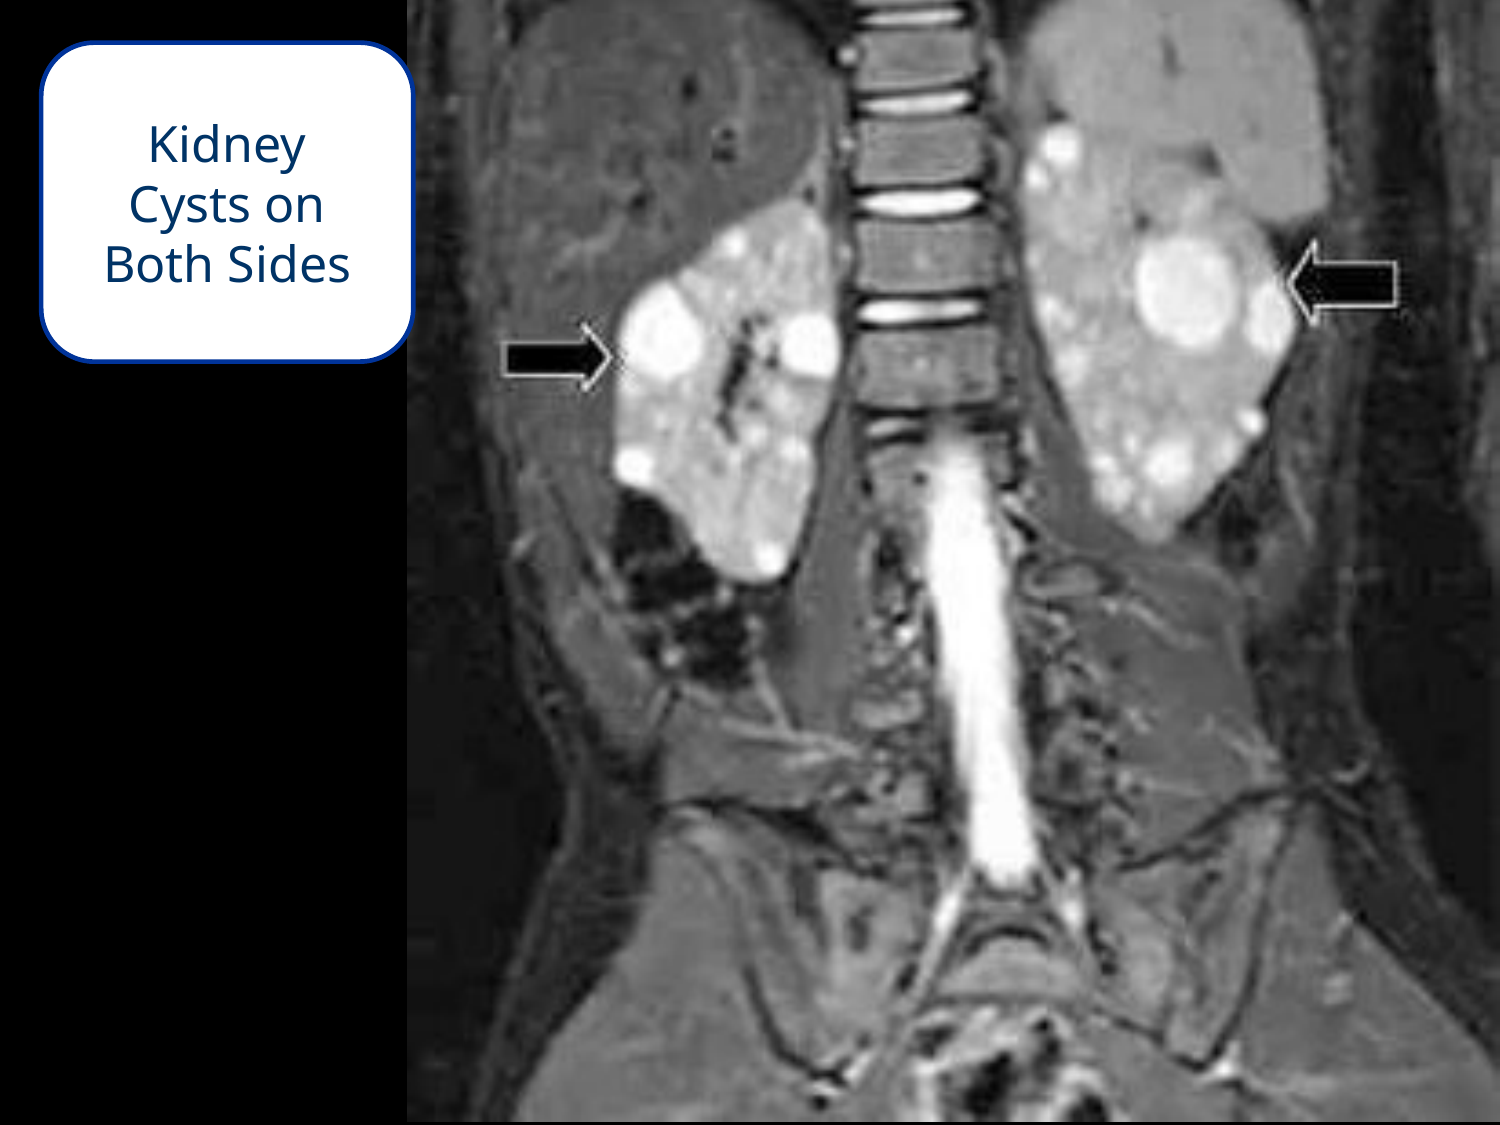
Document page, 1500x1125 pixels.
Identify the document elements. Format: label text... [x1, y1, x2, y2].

text_box Kidney Cysts on Both Sides [41, 42, 402, 362]
picture [407, 0, 1500, 1122]
